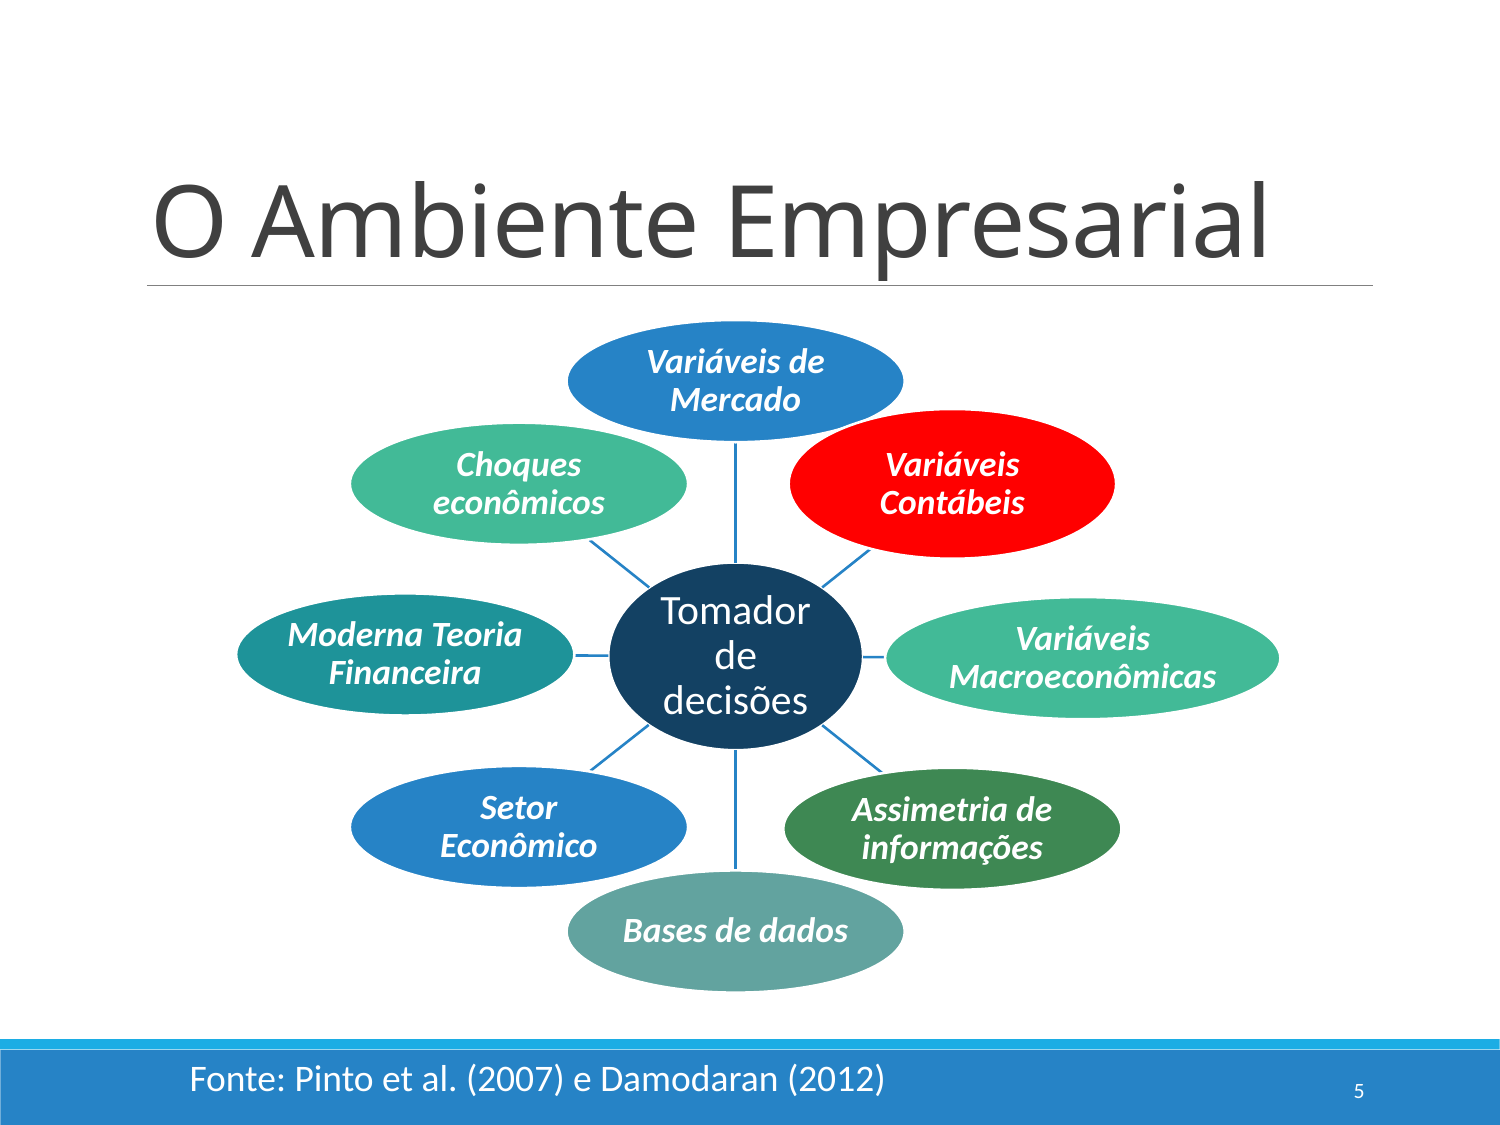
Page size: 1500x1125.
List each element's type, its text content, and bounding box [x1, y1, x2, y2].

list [102, 298, 1398, 1014]
title O Ambiente Empresarial [135, 47, 1373, 285]
text_box Fonte: Pinto et al. (2007) e Damodaran (2012) [174, 1046, 941, 1106]
slide_number 5 [1218, 1059, 1380, 1120]
